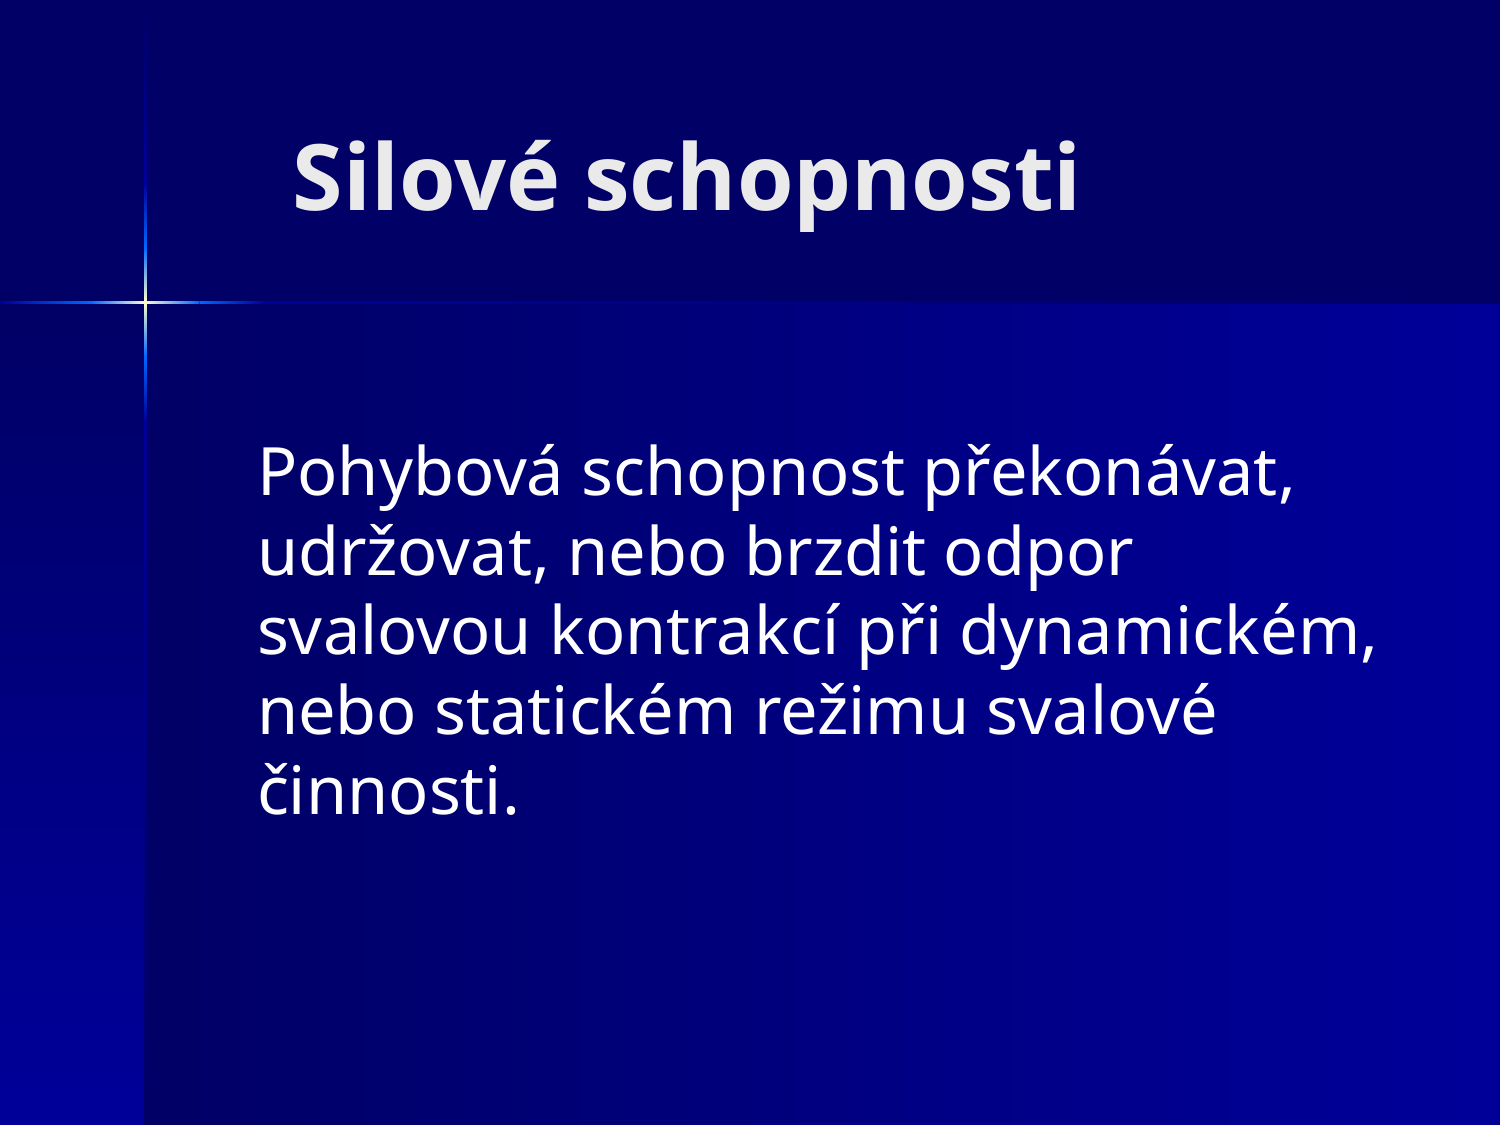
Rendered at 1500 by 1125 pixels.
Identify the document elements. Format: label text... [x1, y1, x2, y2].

title Silové schopnosti [277, 66, 1388, 237]
subtitle Pohybová schopnost překonávat, udržovat, nebo brzdit odpor svalovou kontrakcí při dynamickém, nebo statickém režimu svalové činnosti. [242, 420, 1417, 925]
